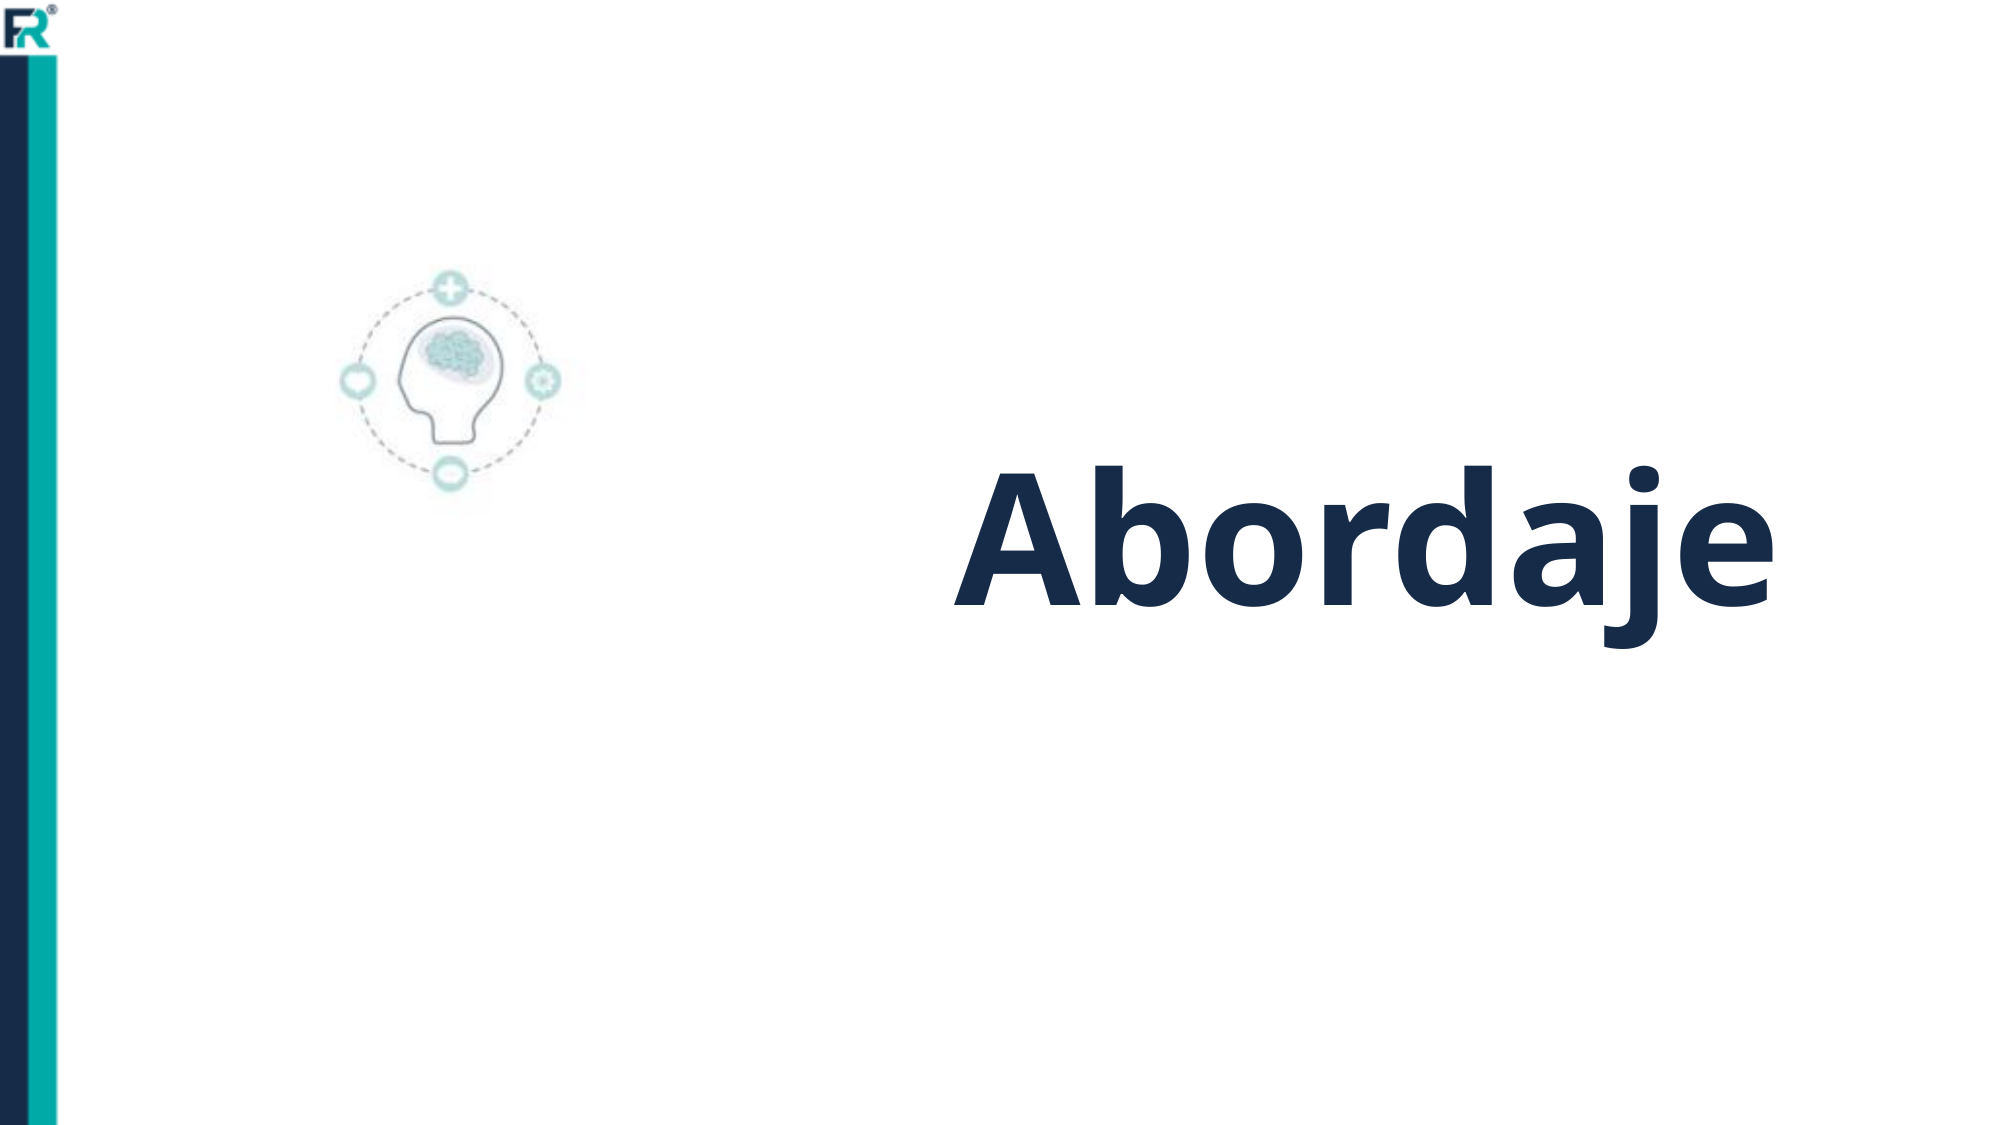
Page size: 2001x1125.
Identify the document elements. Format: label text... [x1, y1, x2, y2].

list Abordaje [798, 370, 1939, 832]
picture [0, 0, 2001, 1125]
